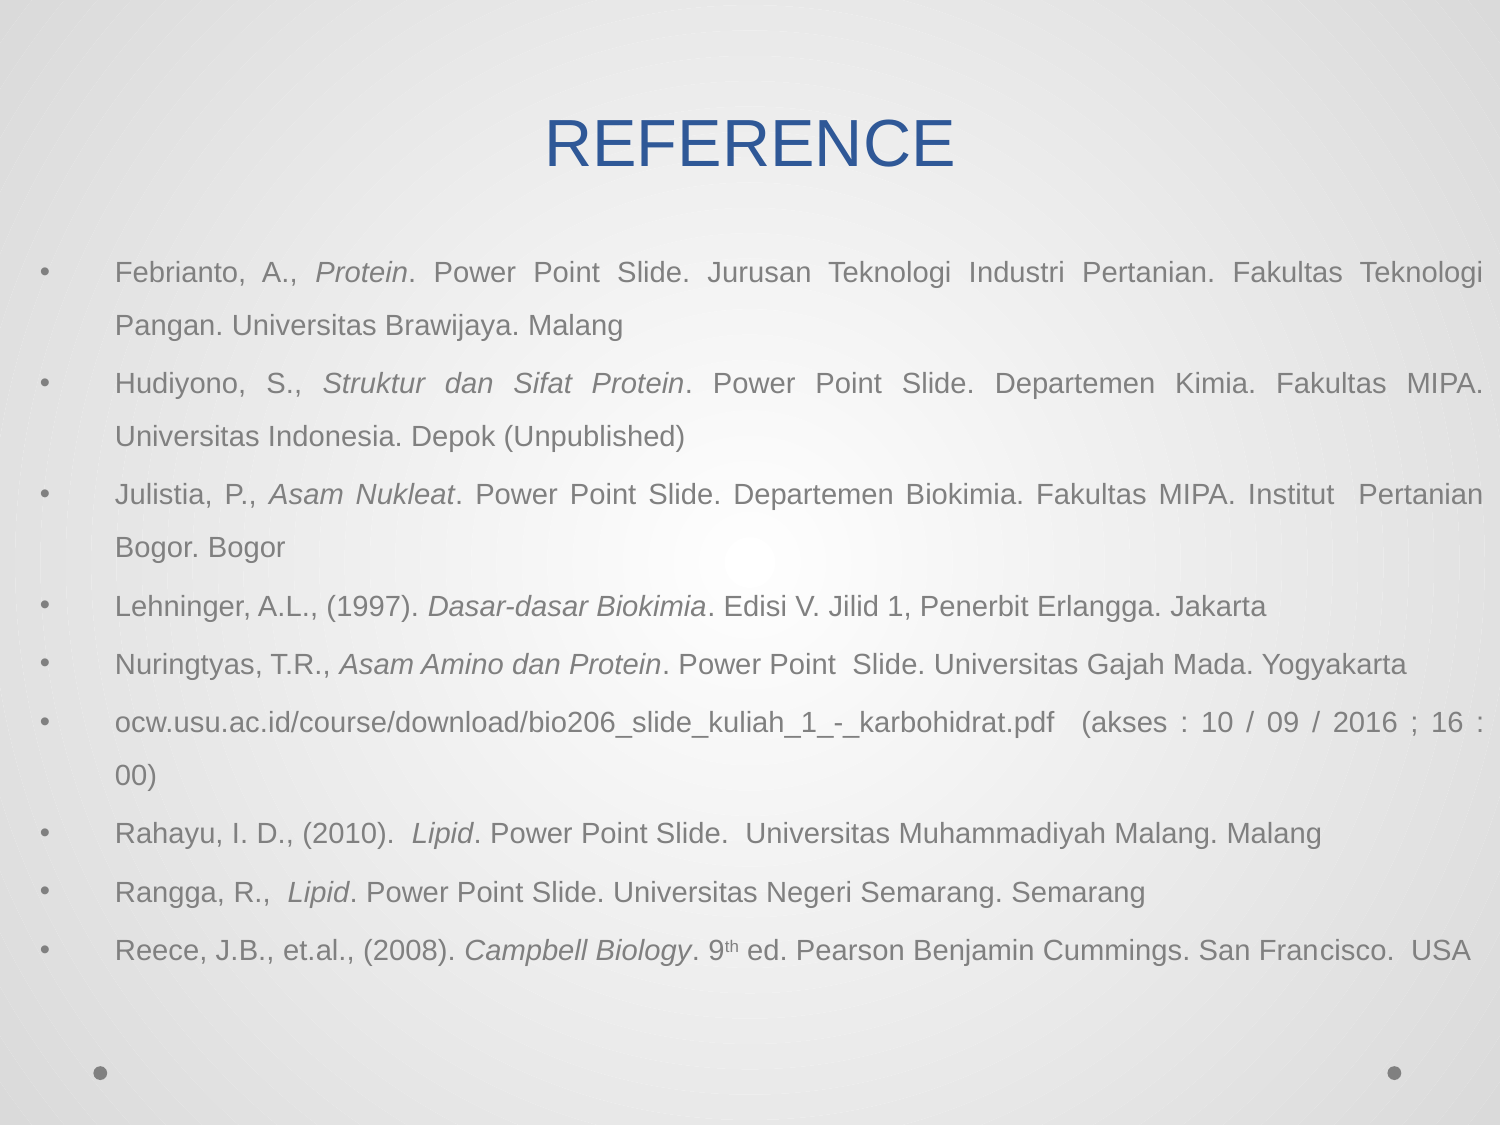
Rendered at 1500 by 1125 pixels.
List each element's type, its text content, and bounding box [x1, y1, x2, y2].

list Febrianto, A., Protein. Power Point Slide. Jurusan Teknologi Industri Pertanian. Fakultas Teknologi Pangan. Universitas Brawijaya. Malang Hudiyono, S., Struktur dan Sifat Protein. Power Point Slide. Departemen Kimia. Fakultas MIPA. Universitas Indonesia. Depok (Unpublished) Julistia, P., Asam Nukleat. Power Point Slide. Departemen Biokimia. Fakultas MIPA. Institut Pertanian Bogor. Bogor Lehninger, A.L., (1997). Dasar-dasar Biokimia. Edisi V. Jilid 1, Penerbit Erlangga. Jakarta Nuringtyas, T.R., Asam Amino dan Protein. Power Point Slide. Universitas Gajah Mada. Yogyakarta ocw.usu.ac.id/course/download/bio206_slide_kuliah_1_-_karbohidrat.pdf (akses : 10 / 09 / 2016 ; 16 : 00) Rahayu, I. D., (2010). Lipid. Power Point Slide. Universitas Muhammadiyah Malang. Malang Rangga, R., Lipid. Power Point Slide. Universitas Negeri Semarang. Semarang Reece, J.B., et.al., (2008). Campbell Biology. 9th ed. Pearson Benjamin Cummings. San Francisco. USA [24, 187, 1500, 1100]
title REFERENCE [75, 45, 1425, 187]
